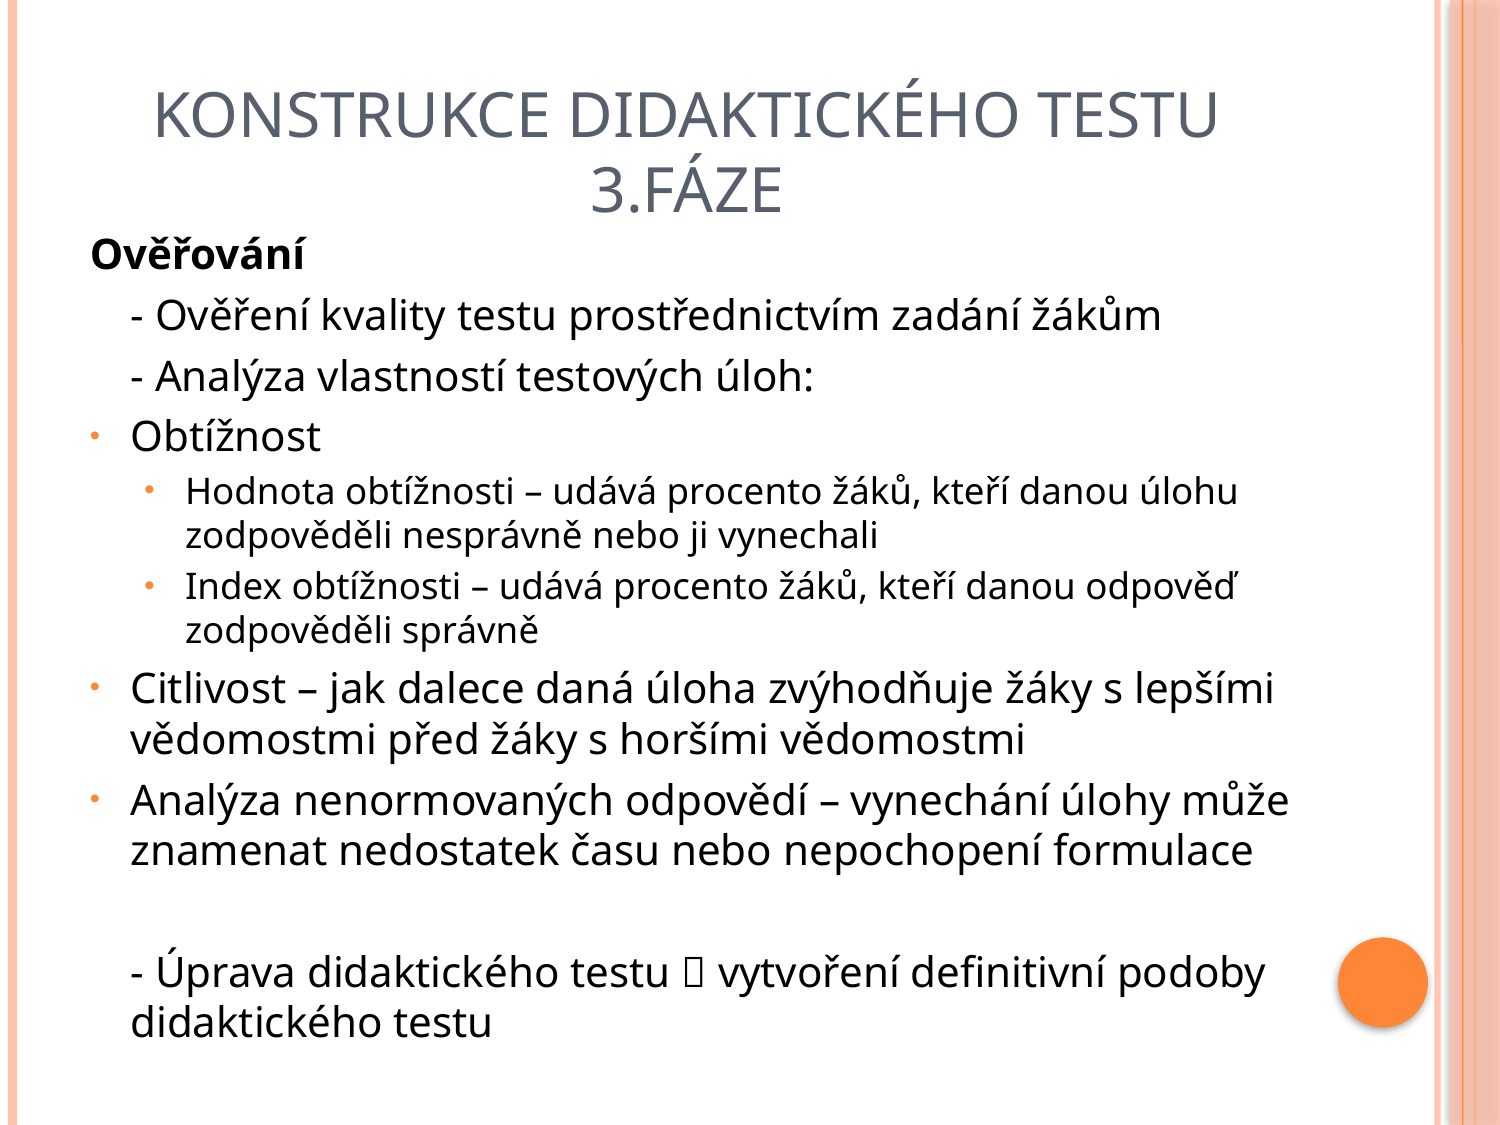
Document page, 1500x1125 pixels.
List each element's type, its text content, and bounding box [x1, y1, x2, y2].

title Konstrukce didaktického testu 3.fáze [75, 45, 1300, 219]
list Ověřování - Ověření kvality testu prostřednictvím zadání žákům - Analýza vlastností testových úloh: Obtížnost Hodnota obtížnosti – udává procento žáků, kteří danou úlohu zodpověděli nesprávně nebo ji vynechali Index obtížnosti – udává procento žáků, kteří danou odpověď zodpověděli správně Citlivost – jak dalece daná úloha zvýhodňuje žáky s lepšími vědomostmi před žáky s horšími vědomostmi Analýza nenormovaných odpovědí – vynechání úlohy může znamenat nedostatek času nebo nepochopení formulace - Úprava didaktického testu  vytvoření definitivní podoby didaktického testu [75, 219, 1376, 1062]
